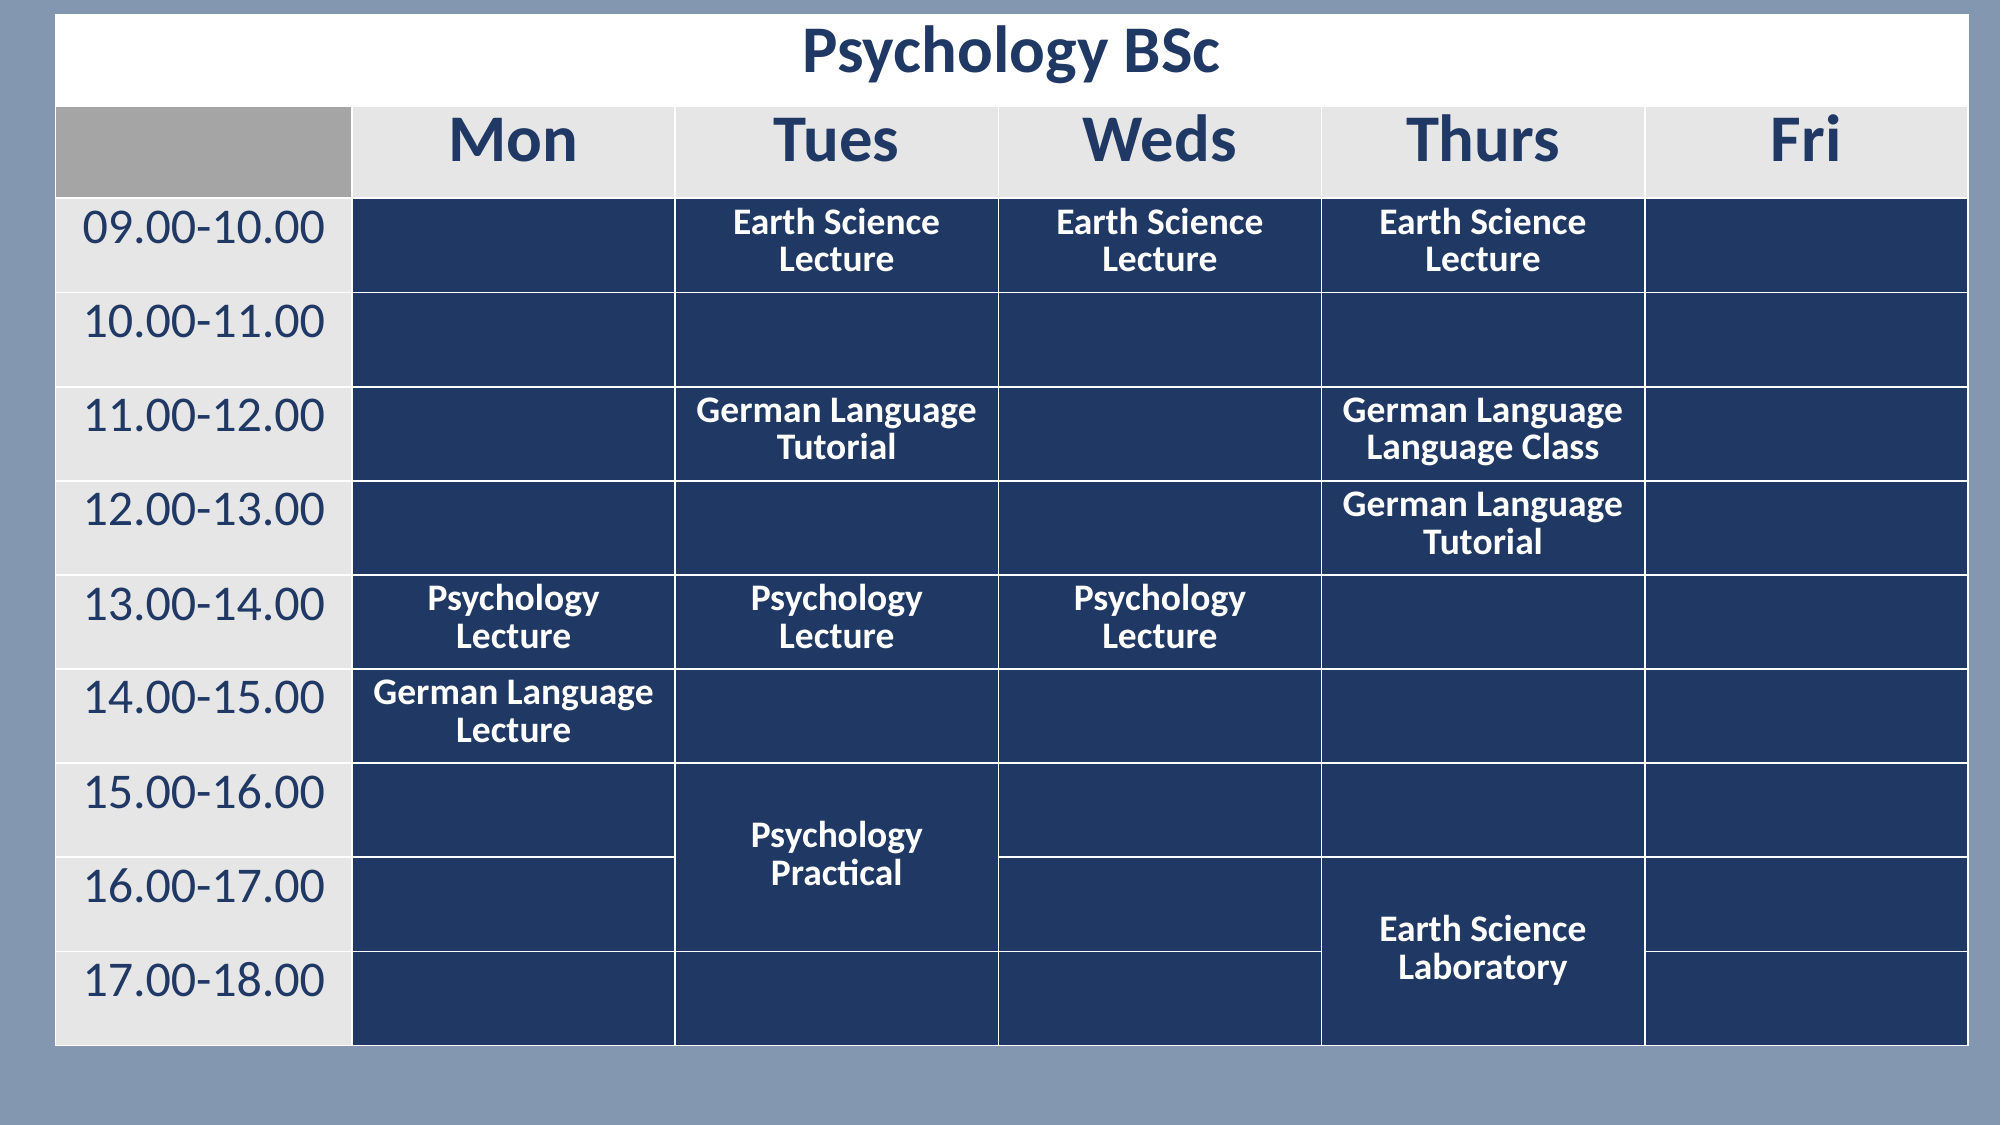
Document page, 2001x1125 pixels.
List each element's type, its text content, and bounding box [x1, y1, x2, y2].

table_cell [353, 199, 674, 292]
table_cell [1322, 670, 1644, 762]
table_cell [1646, 199, 1967, 292]
table_cell German Language Tutorial [676, 388, 998, 480]
table_cell [1322, 764, 1644, 856]
table_cell Earth Science Laboratory [1322, 858, 1644, 1045]
table_cell [1322, 293, 1644, 386]
table_cell German Language Tutorial [1322, 482, 1644, 574]
table_cell [999, 388, 1321, 480]
table_cell [999, 293, 1321, 386]
table_cell Thurs [1322, 107, 1644, 197]
table_cell Earth Science Lecture [1322, 199, 1644, 292]
table_cell [56, 107, 351, 197]
table_cell [1646, 858, 1967, 951]
table_cell Earth Science Lecture [999, 199, 1321, 292]
table_cell Tues [676, 107, 998, 197]
table_cell Weds [999, 107, 1321, 197]
table_cell [999, 482, 1321, 574]
table_cell 12.00-13.00 [56, 482, 351, 574]
table_cell Fri [1646, 107, 1967, 197]
table_cell [1646, 670, 1967, 762]
table_cell [1646, 482, 1967, 574]
table_cell Psychology Practical [676, 764, 998, 951]
table_cell Psychology Lecture [676, 576, 998, 668]
table_cell 13.00-14.00 [56, 576, 351, 668]
table_cell 15.00-16.00 [56, 764, 351, 856]
table_cell [676, 670, 998, 762]
table_cell [999, 952, 1321, 1045]
table_cell 16.00-17.00 [56, 858, 351, 951]
table_cell [676, 482, 998, 574]
table_header Psychology BSc [56, 16, 1967, 101]
table_cell German Language Lecture [353, 670, 674, 762]
table_cell [1646, 388, 1967, 480]
table_cell Earth Science Lecture [676, 199, 998, 292]
table_cell 17.00-18.00 [56, 952, 351, 1045]
table_cell 09.00-10.00 [56, 199, 351, 292]
table_cell [1646, 576, 1967, 668]
table_cell [1646, 764, 1967, 856]
table_cell [353, 952, 674, 1045]
table_cell [1646, 952, 1967, 1045]
table_cell [676, 952, 998, 1045]
table_cell 10.00-11.00 [56, 293, 351, 386]
table_cell [353, 764, 674, 856]
table_cell [353, 293, 674, 386]
table_cell [676, 293, 998, 386]
table_cell German Language Language Class [1322, 388, 1644, 480]
table_cell [1646, 293, 1967, 386]
table_cell Psychology Lecture [353, 576, 674, 668]
table_cell [353, 388, 674, 480]
table_cell Mon [353, 107, 674, 197]
table_cell Psychology Lecture [999, 576, 1321, 668]
table_cell 11.00-12.00 [56, 388, 351, 480]
table_cell [353, 858, 674, 951]
table_cell [1322, 576, 1644, 668]
table_cell [999, 858, 1321, 951]
table_cell 14.00-15.00 [56, 670, 351, 762]
table_cell [999, 670, 1321, 762]
table_cell [353, 482, 674, 574]
table_cell [999, 764, 1321, 856]
